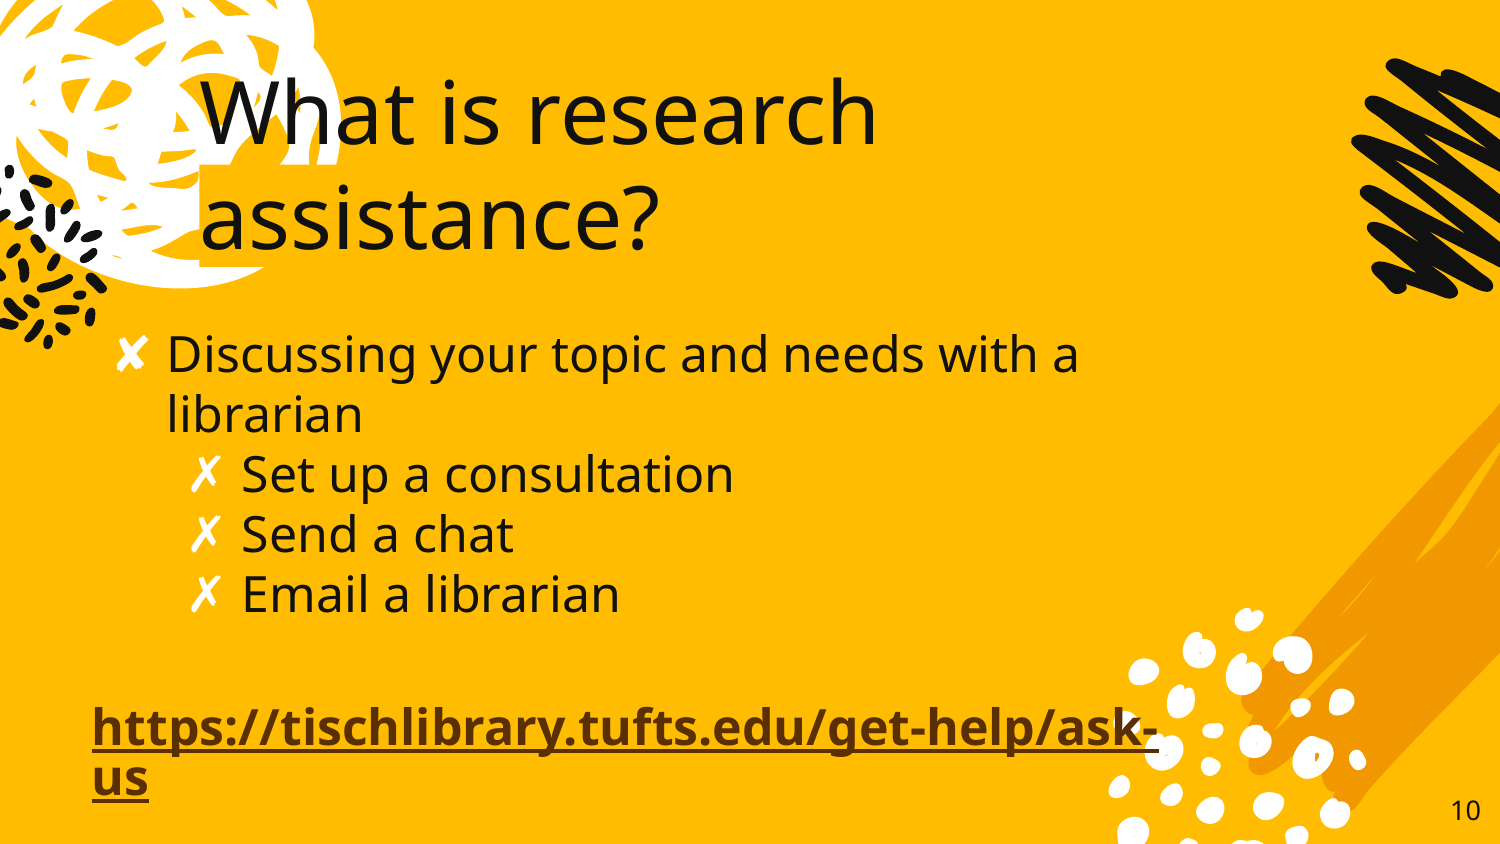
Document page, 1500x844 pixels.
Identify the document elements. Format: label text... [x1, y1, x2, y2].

slide_number 10 [1391, 779, 1482, 844]
title What is research assistance? [199, 164, 1345, 267]
list Discussing your topic and needs with a librarian Set up a consultation Send a chat Email a librarian https://tischlibrary.tufts.edu/get-help/ask-us [91, 322, 1193, 732]
